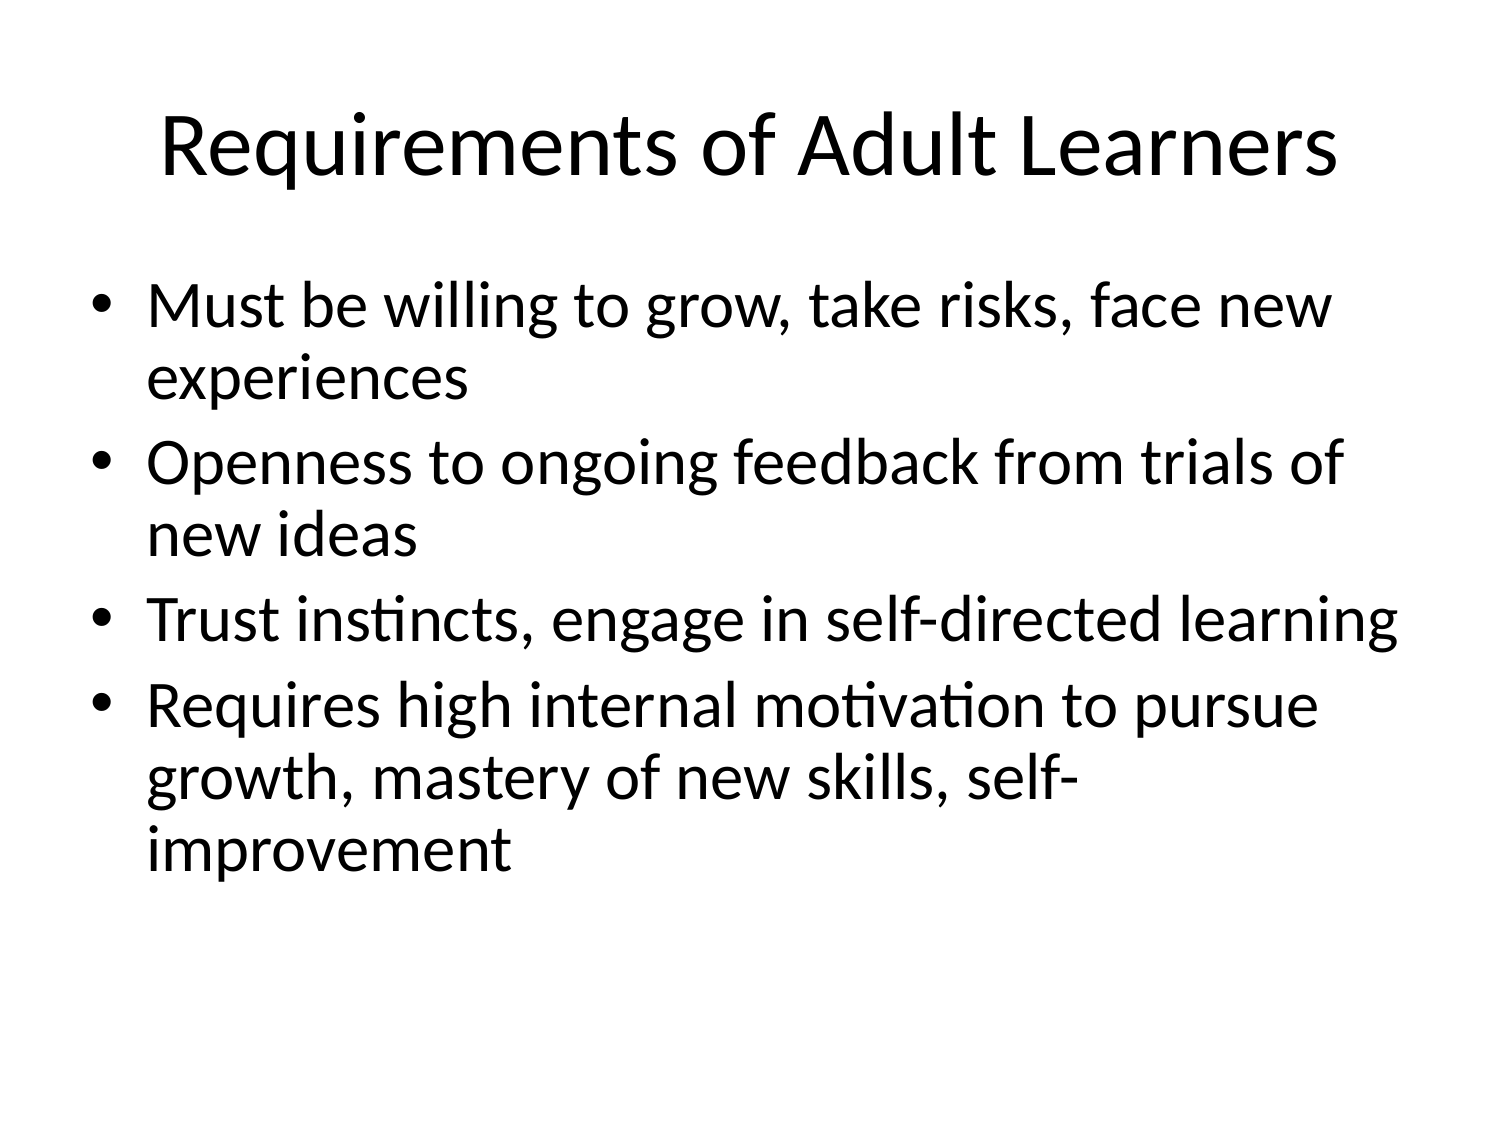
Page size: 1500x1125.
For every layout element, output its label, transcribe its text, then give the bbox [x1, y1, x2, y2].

list Must be willing to grow, take risks, face new experiences Openness to ongoing feedback from trials of new ideas Trust instincts, engage in self-directed learning Requires high internal motivation to pursue growth, mastery of new skills, self-improvement [74, 262, 1426, 1006]
title Requirements of Adult Learners [74, 44, 1426, 233]
